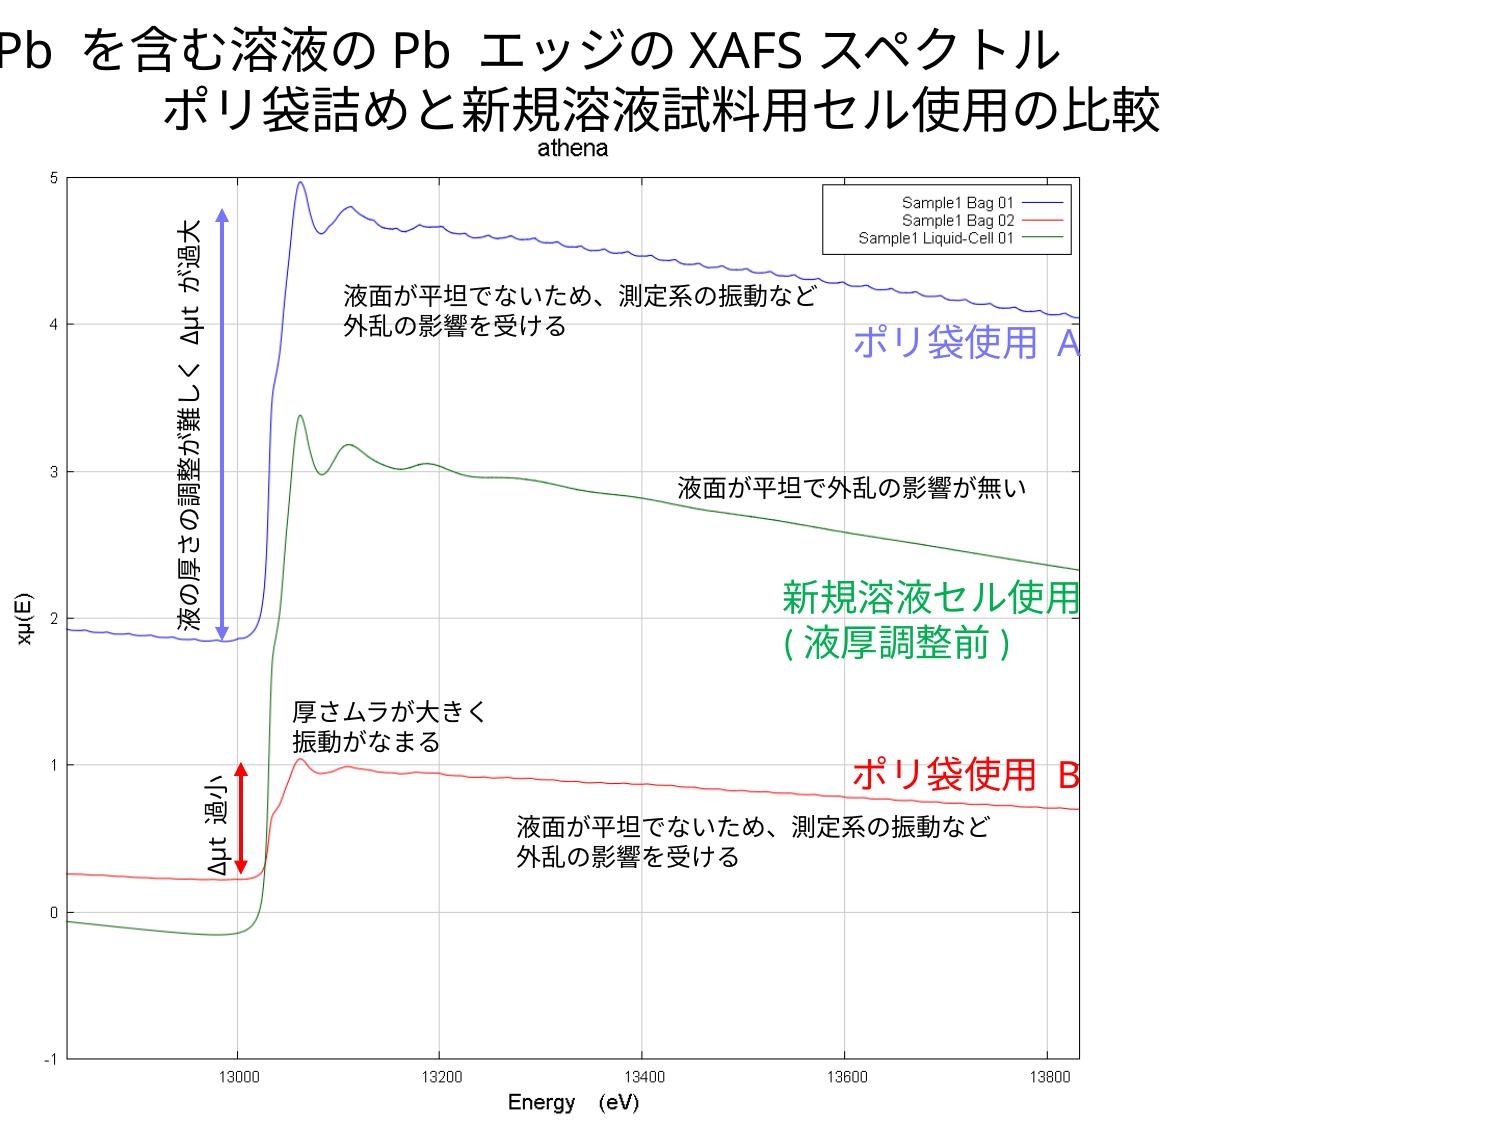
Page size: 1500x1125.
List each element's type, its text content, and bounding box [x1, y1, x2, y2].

text_box Pb を含む溶液のPb エッジのXAFSスペクトル ポリ袋詰めと新規溶液試料用セル使用の比較 [0, 11, 1176, 146]
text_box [0, 124, 1104, 1125]
